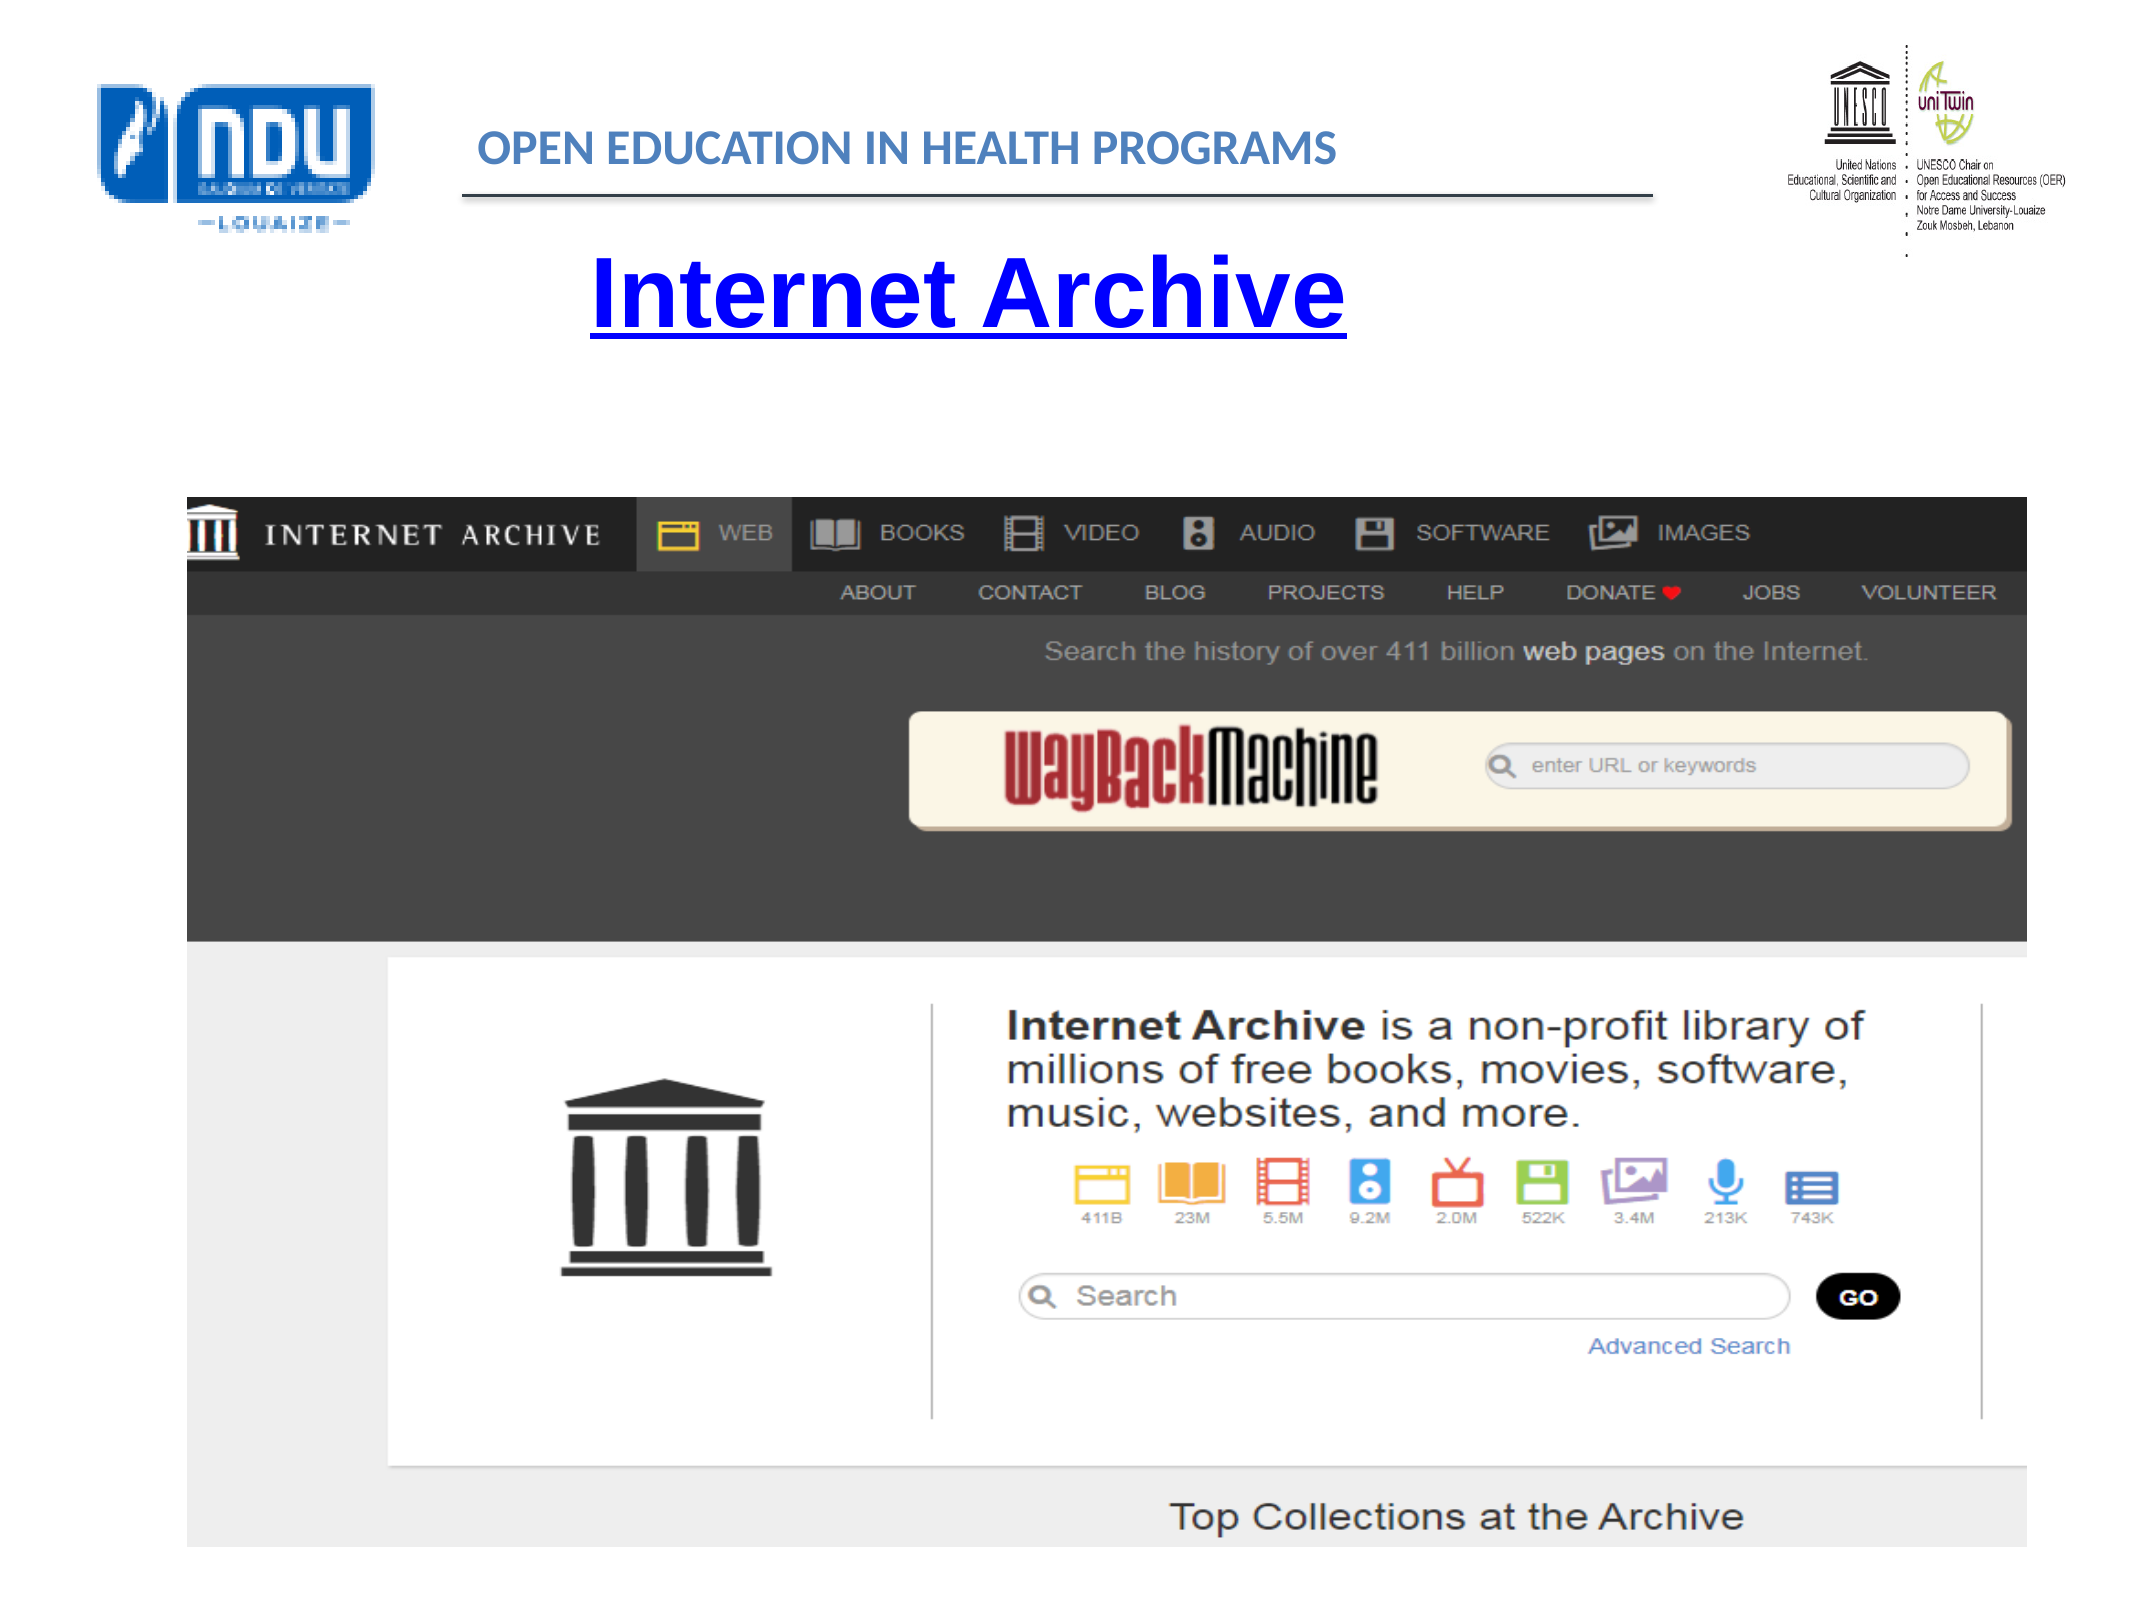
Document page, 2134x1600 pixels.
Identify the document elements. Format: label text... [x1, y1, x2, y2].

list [186, 497, 2027, 1547]
title Internet Archive [106, 231, 1832, 356]
picture [1749, 12, 2116, 308]
list OPEN EDUCATION IN HEALTH PROGRAMS [468, 106, 1654, 160]
picture [0, 0, 465, 277]
